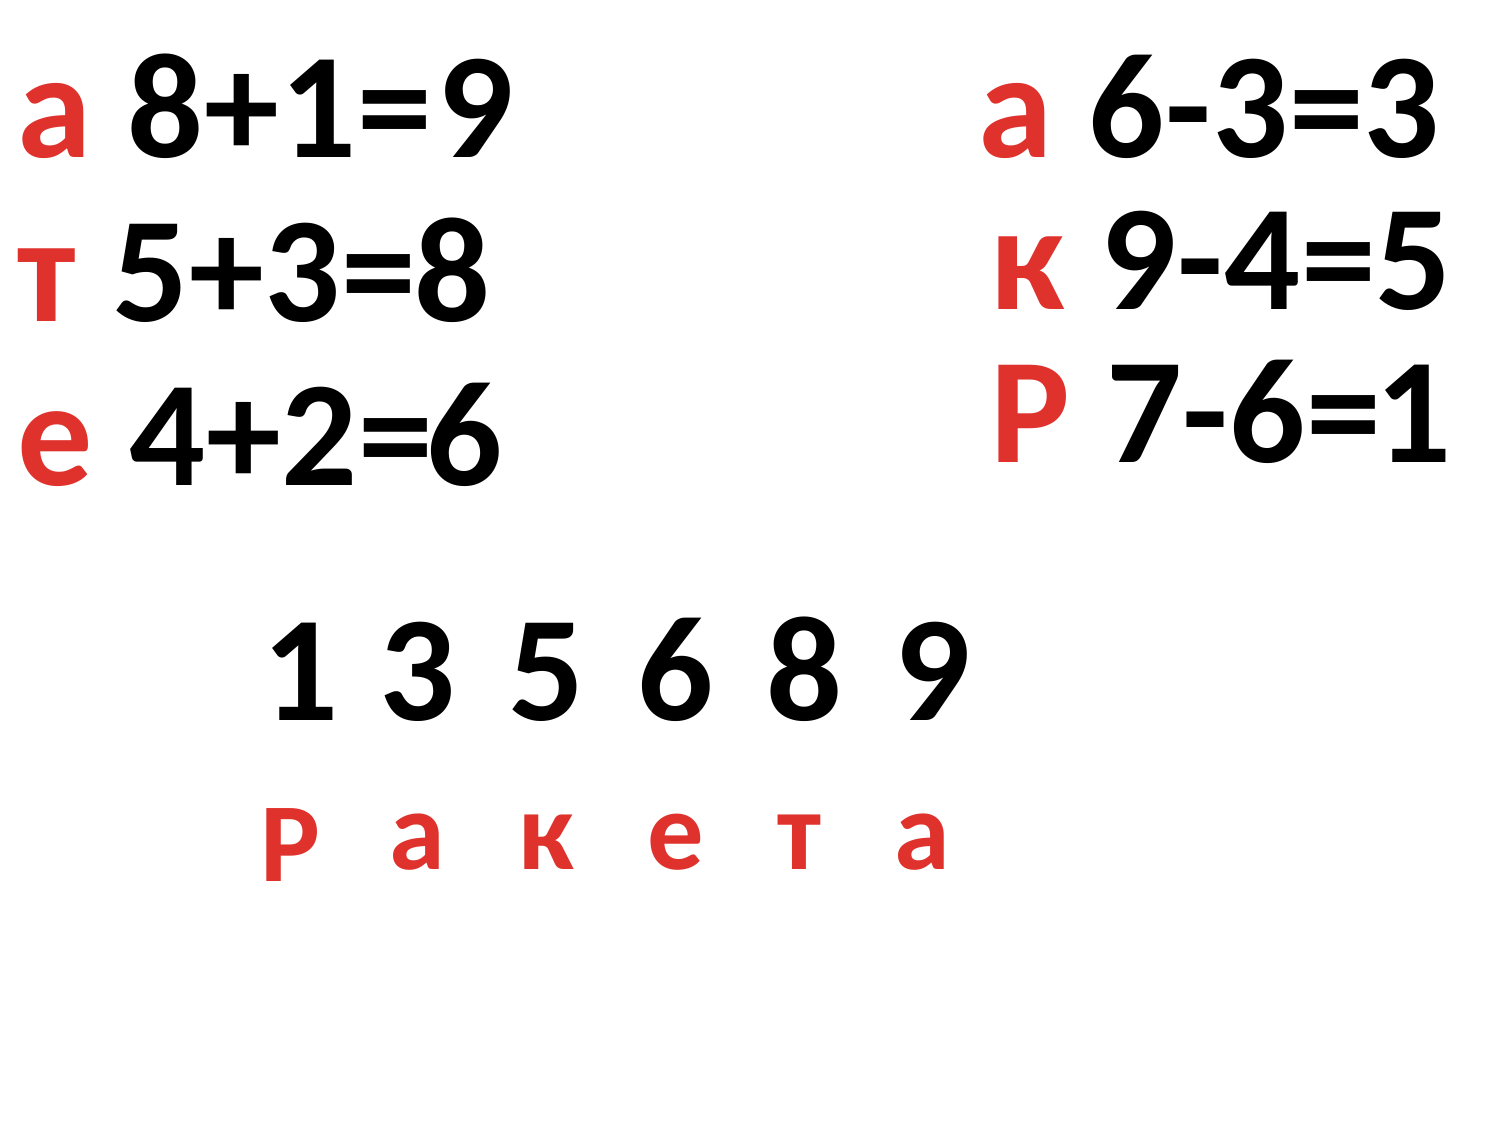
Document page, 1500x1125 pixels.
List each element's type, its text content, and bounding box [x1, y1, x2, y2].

text_box 1 [1360, 304, 1467, 500]
text_box Р [246, 761, 340, 912]
text_box 8 [750, 562, 858, 758]
text_box Р 7-6= [975, 304, 1360, 500]
text_box а 6-3= [963, 0, 1348, 195]
text_box 3 [1348, 0, 1455, 152]
text_box 6 [622, 562, 729, 758]
text_box 5 [493, 562, 600, 758]
text_box 3 [364, 562, 471, 758]
text_box 5 [1360, 152, 1467, 304]
text_box а [879, 749, 992, 900]
text_box е 4+2= [2, 328, 411, 523]
text_box 1 [247, 562, 354, 758]
text_box 9 [879, 562, 987, 749]
text_box е [632, 749, 727, 900]
text_box к [503, 749, 592, 900]
text_box 8 [399, 163, 506, 328]
text_box т 5+3= [2, 163, 399, 328]
text_box 6 [411, 328, 518, 523]
text_box а [374, 749, 472, 900]
text_box т [762, 749, 837, 900]
text_box 9 [422, 0, 530, 195]
text_box а 8+1= [2, 0, 422, 163]
text_box к 9-4= [974, 152, 1360, 348]
